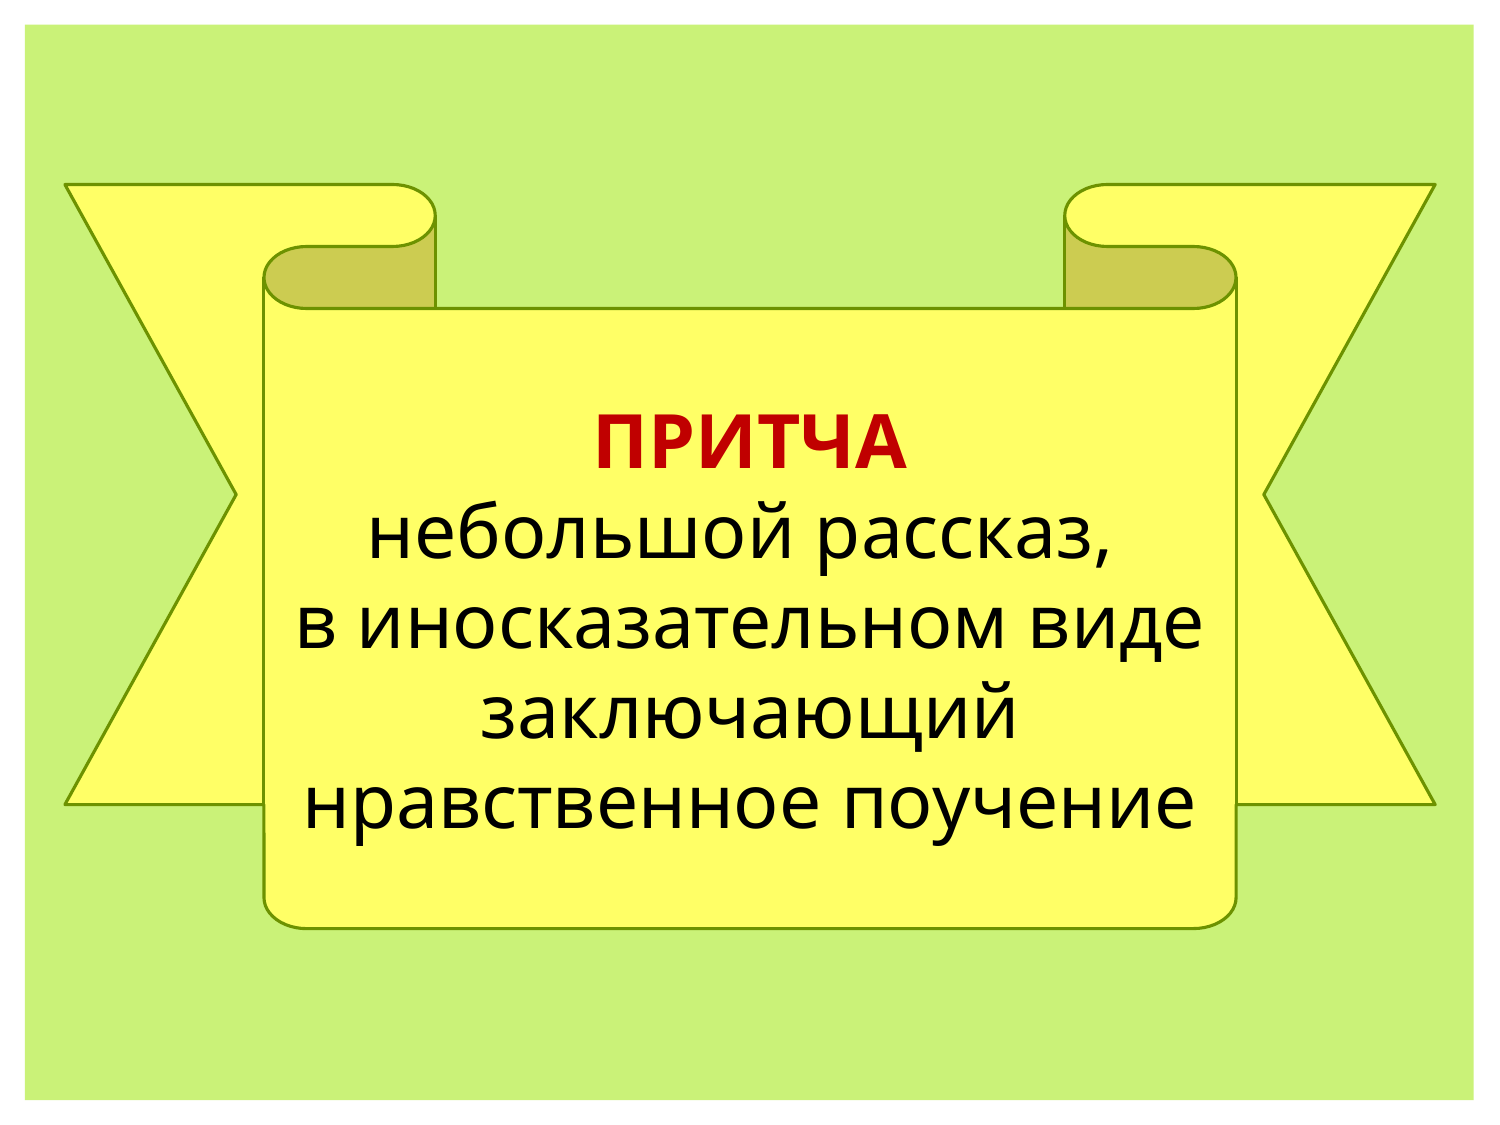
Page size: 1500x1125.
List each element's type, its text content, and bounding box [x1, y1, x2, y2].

text_box ПРИТЧА небольшой рассказ, в иносказательном виде заключающий нравственное поучение [63, 182, 1437, 931]
